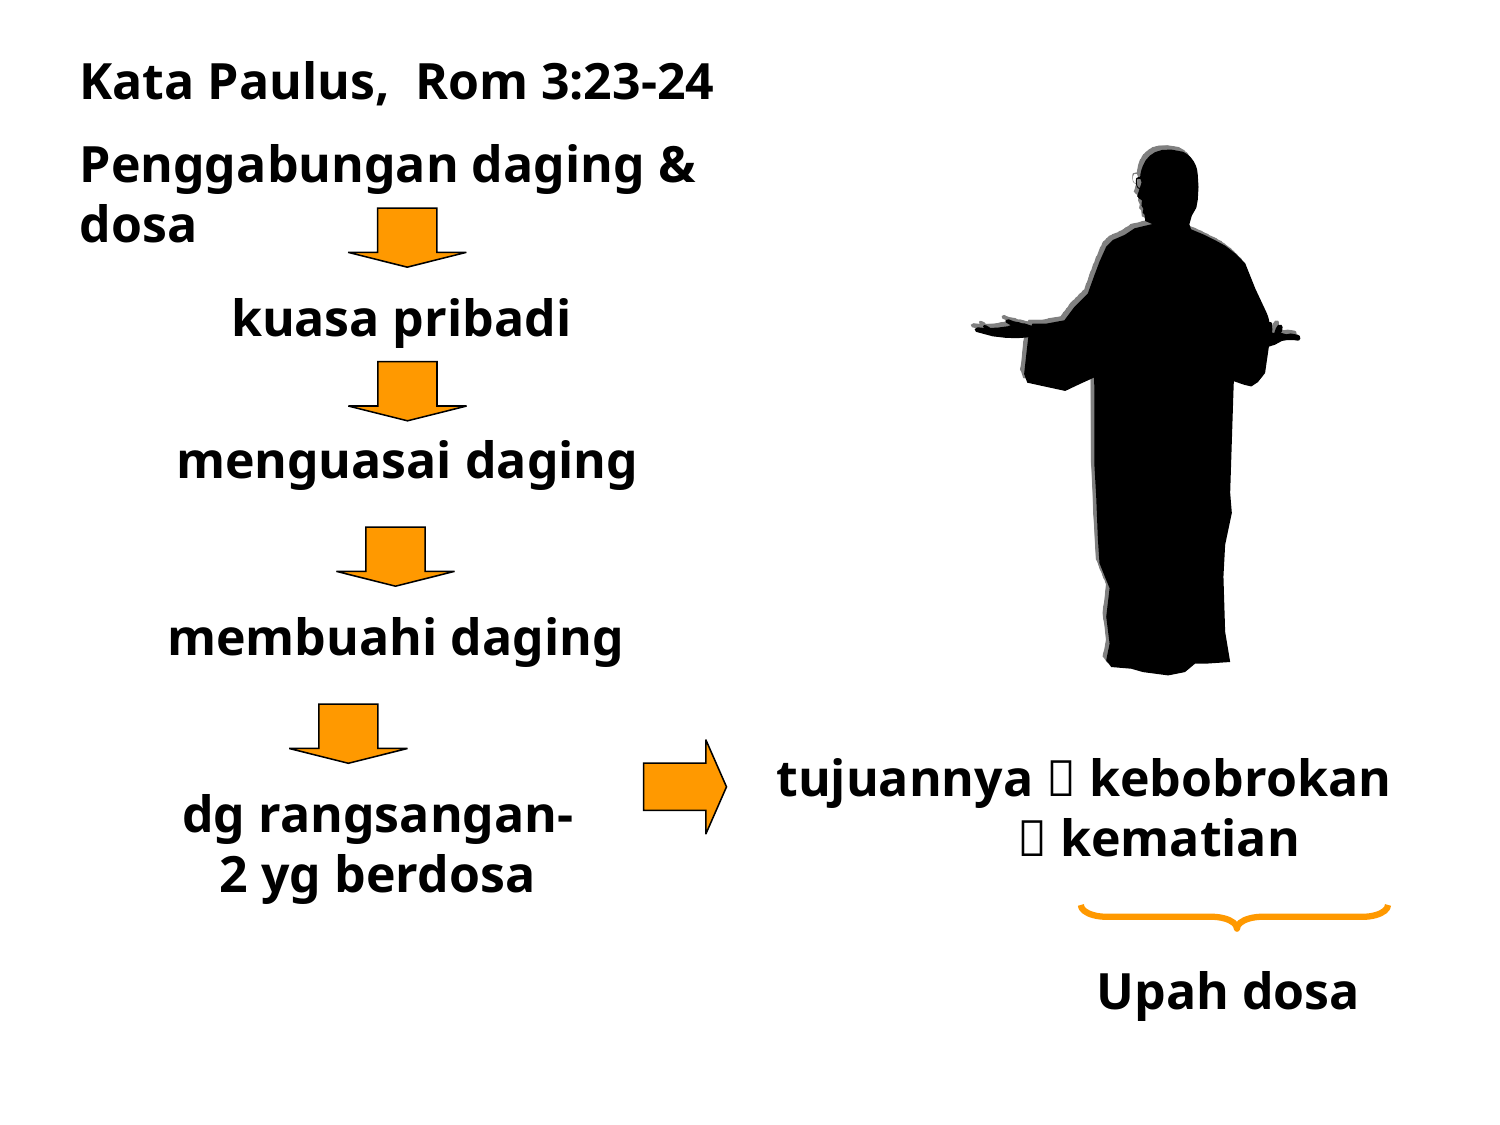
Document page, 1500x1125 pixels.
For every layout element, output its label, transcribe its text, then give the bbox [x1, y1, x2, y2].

text_box [336, 527, 455, 587]
text_box tujuannya  kebobrokan  kematian [761, 739, 1424, 875]
text_box [643, 739, 727, 835]
picture [974, 148, 1301, 677]
text_box membuahi daging [147, 597, 644, 673]
text_box kuasa pribadi [206, 278, 597, 354]
text_box Kata Paulus, Rom 3:23-24 [64, 42, 869, 118]
text_box dg rangsangan-2 yg berdosa [159, 774, 597, 910]
text_box Penggabungan daging & dosa [64, 125, 821, 261]
text_box [289, 704, 408, 764]
text_box [1080, 904, 1389, 929]
text_box menguasai daging [159, 420, 656, 496]
text_box [348, 361, 467, 420]
text_box Upah dosa [1068, 952, 1388, 1027]
text_box [348, 208, 467, 268]
